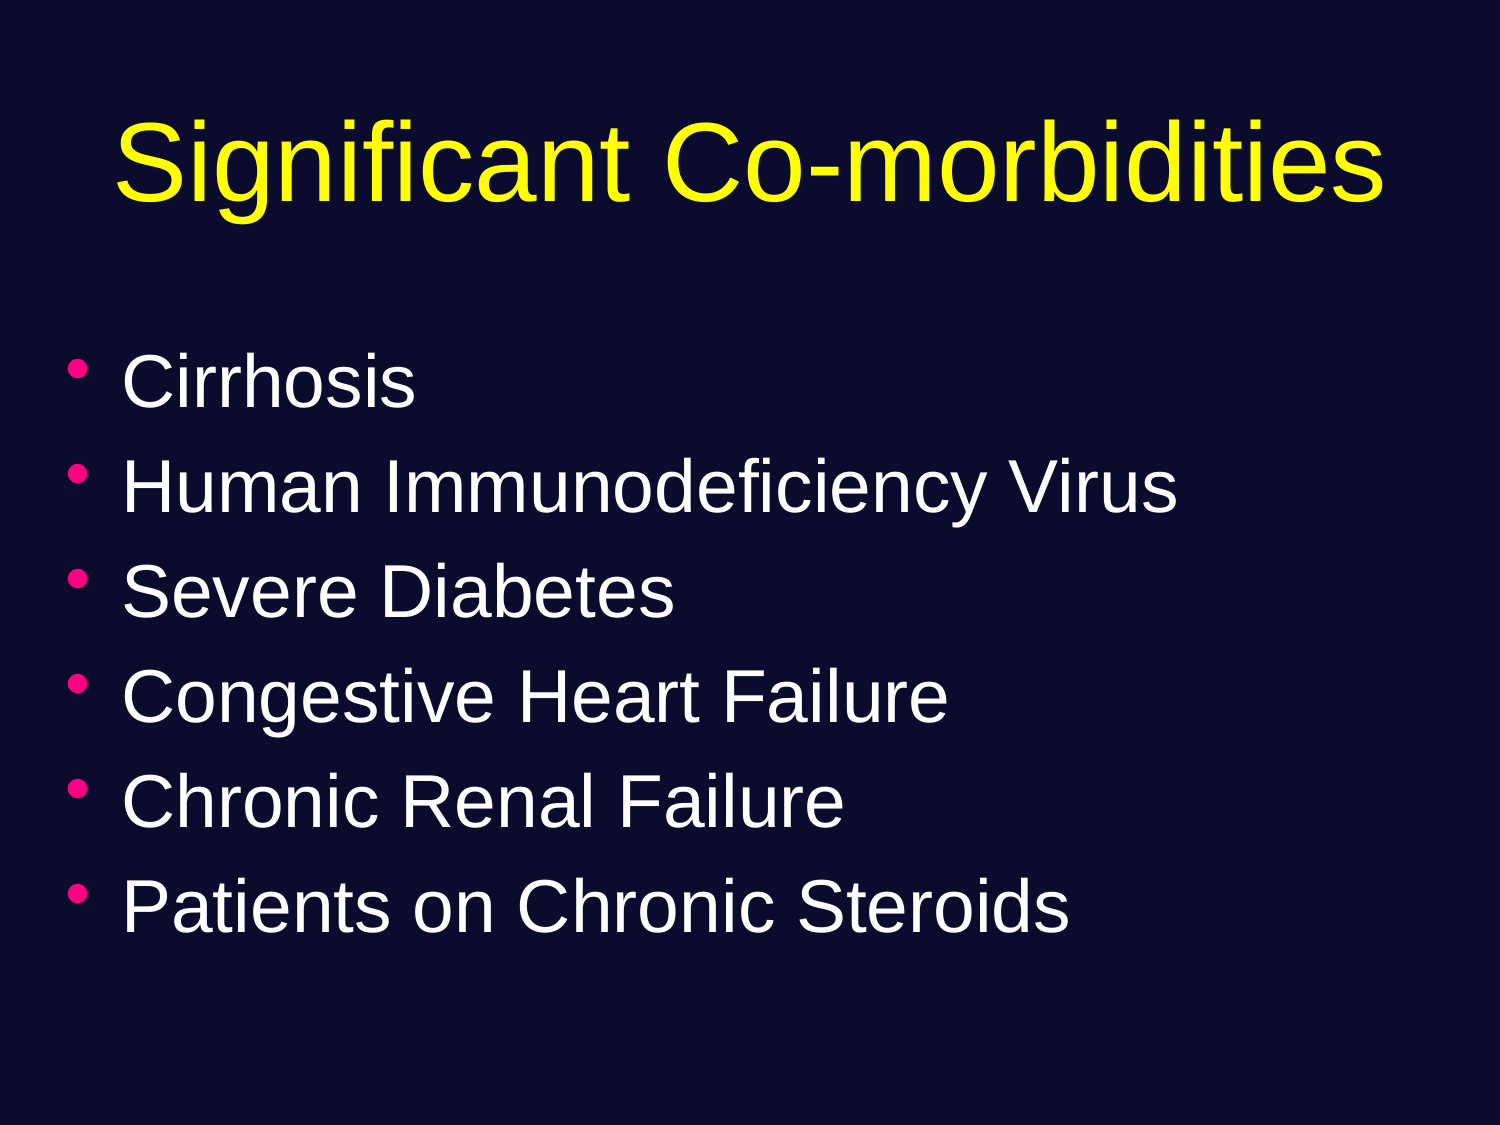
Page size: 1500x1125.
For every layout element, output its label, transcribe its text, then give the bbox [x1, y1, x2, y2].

title Significant Co-morbidities [0, 62, 1500, 250]
list Cirrhosis Human Immunodeficiency Virus Severe Diabetes Congestive Heart Failure Chronic Renal Failure Patients on Chronic Steroids [50, 324, 1438, 1000]
